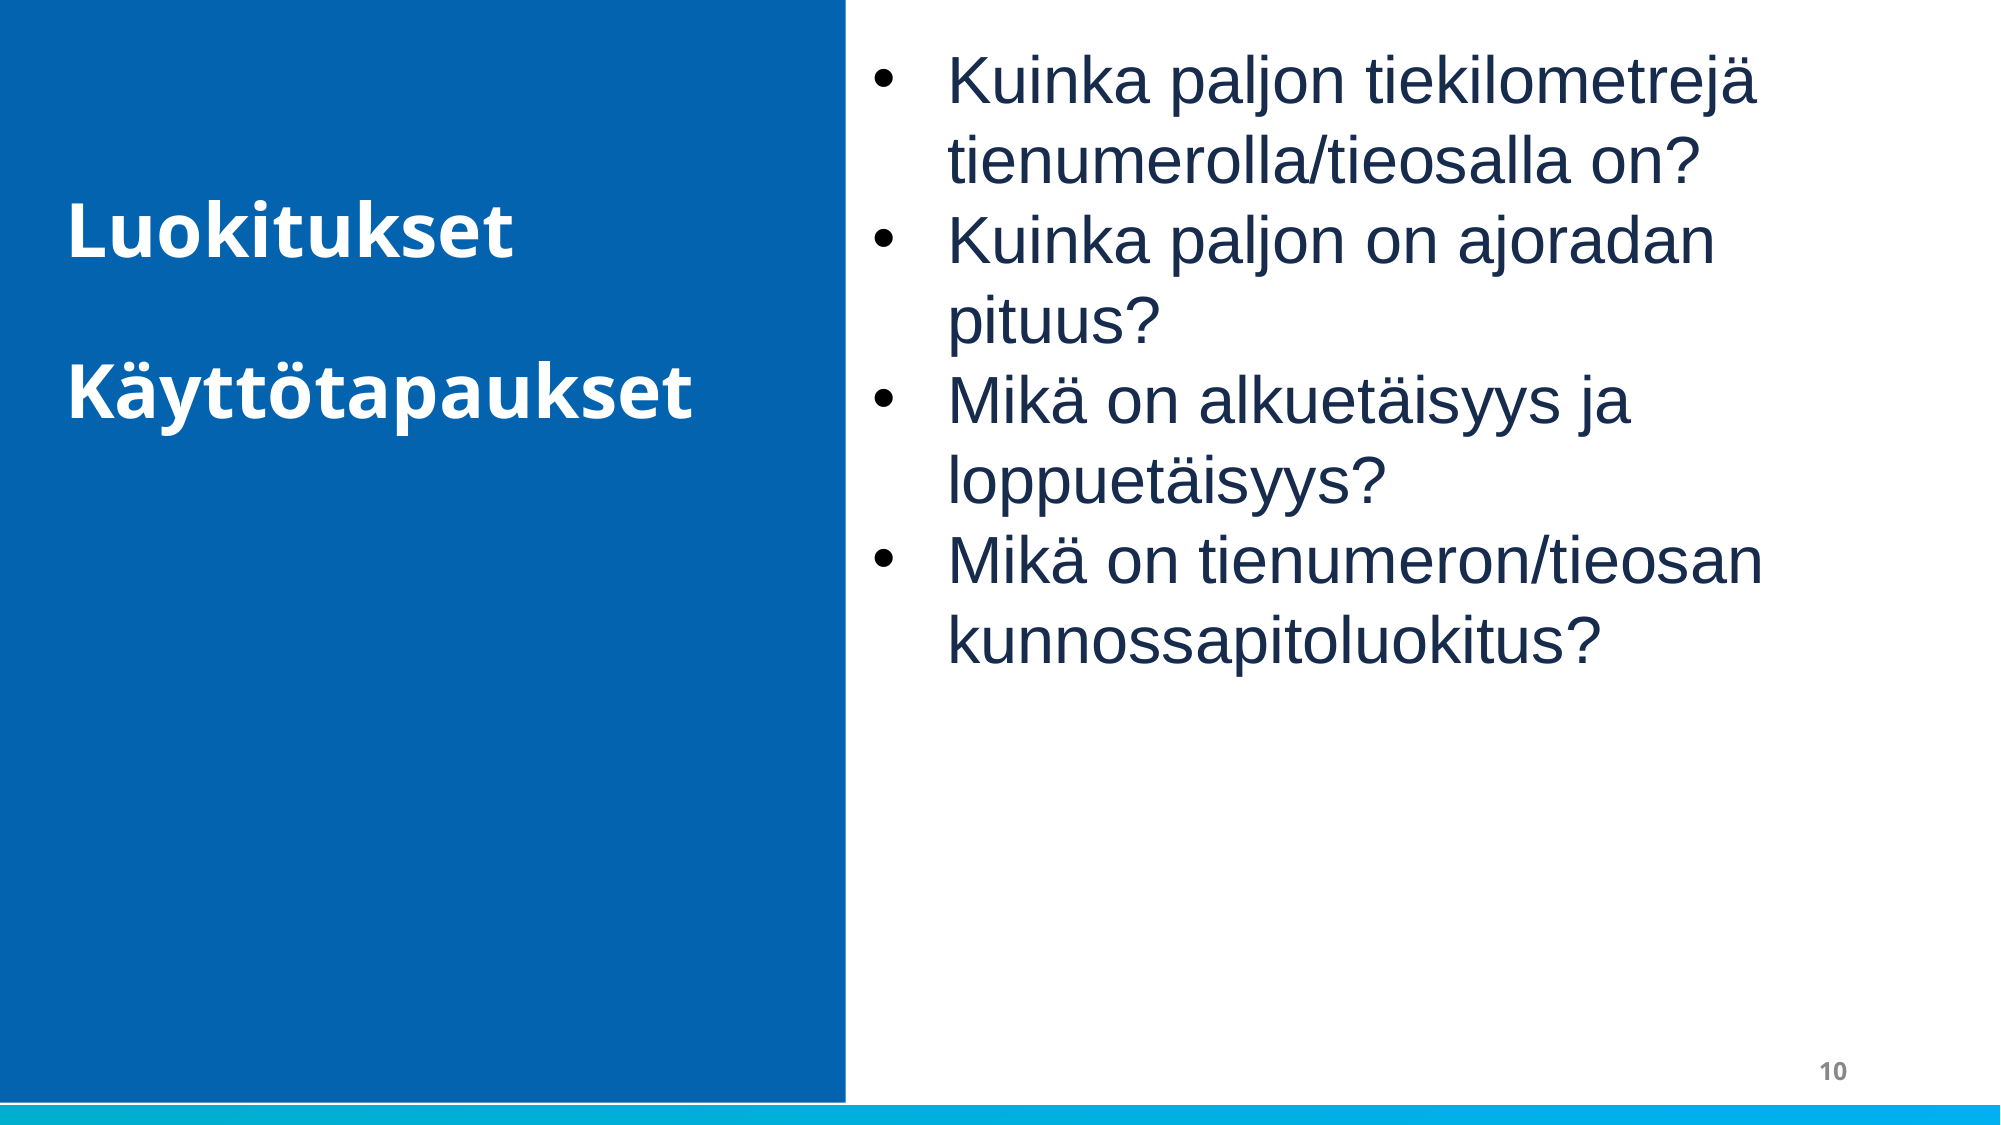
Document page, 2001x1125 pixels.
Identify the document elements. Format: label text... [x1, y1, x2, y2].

slide_number 10 [1412, 1042, 1863, 1103]
list [845, 0, 2000, 1106]
text_box Kuinka paljon tiekilometrejä tienumerolla/tieosalla on? Kuinka paljon on ajoradan pituus? Mikä on alkuetäisyys ja loppuetäisyys? Mikä on tienumeron/tieosan kunnossapitoluokitus? [857, 22, 1905, 932]
list Luokitukset Käyttötapaukset [0, 0, 845, 1103]
